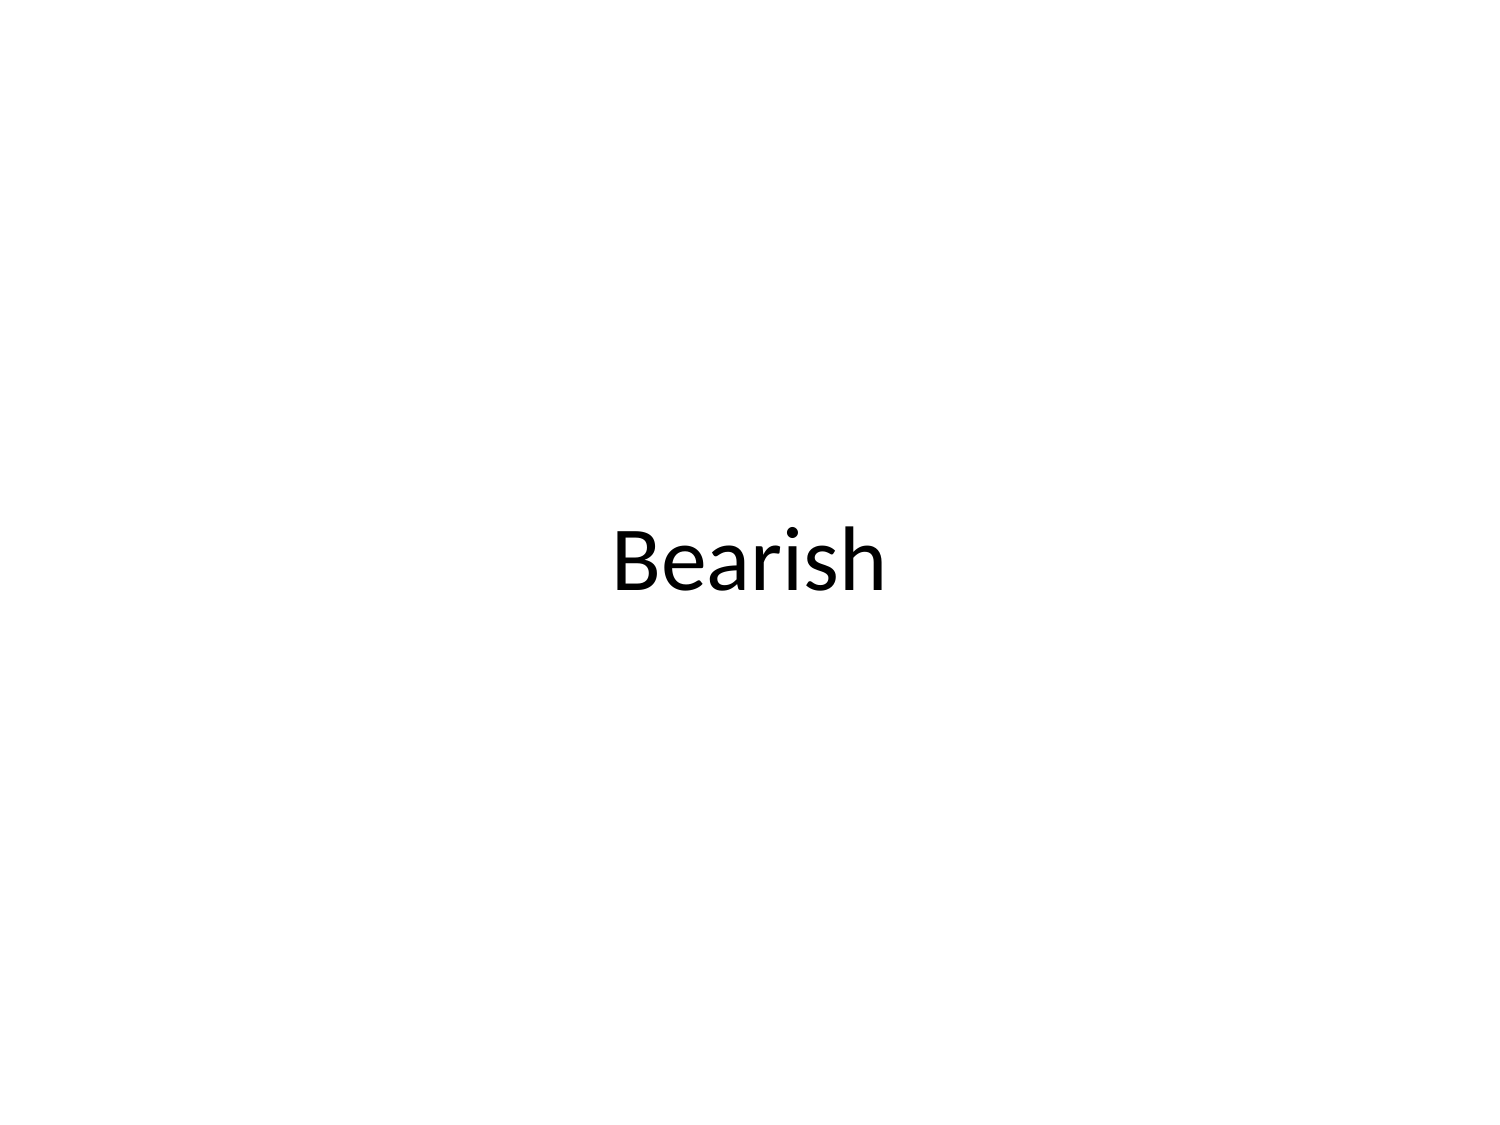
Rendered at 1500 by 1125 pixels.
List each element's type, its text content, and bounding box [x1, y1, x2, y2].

title Bearish [75, 45, 1425, 1063]
